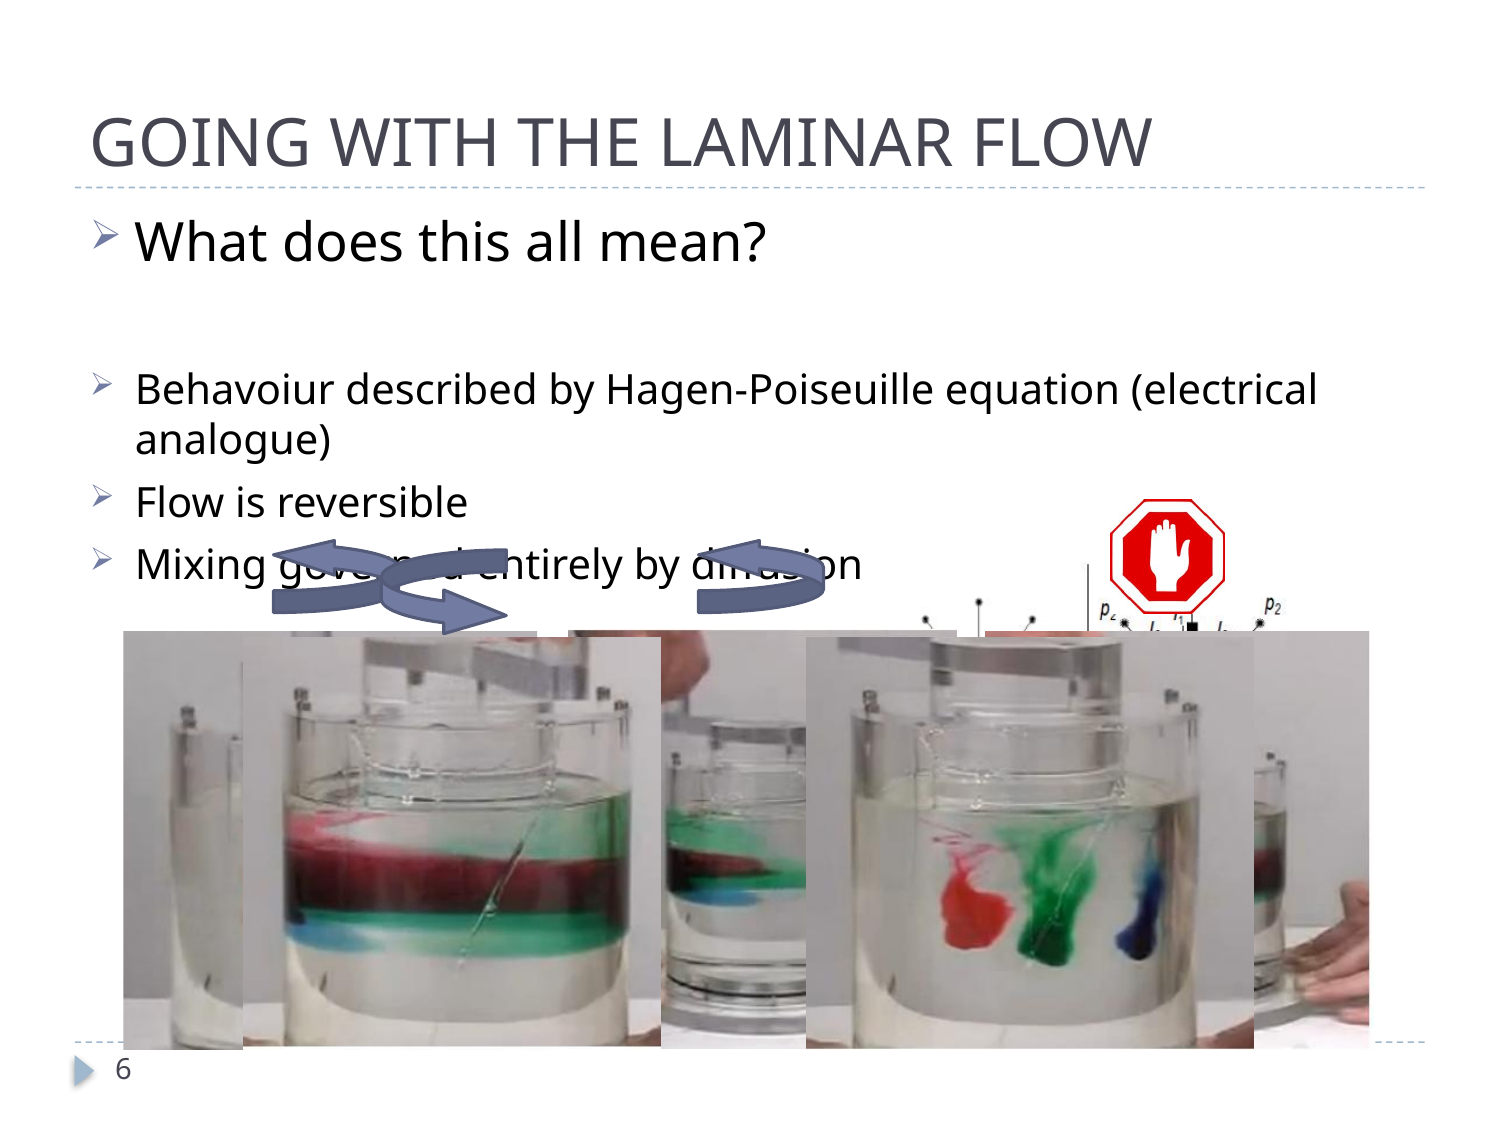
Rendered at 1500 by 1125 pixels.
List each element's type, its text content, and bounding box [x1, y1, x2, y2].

slide_number 6 [100, 1042, 426, 1103]
title GOING WITH THE LAMINAR FLOW [75, 24, 1425, 188]
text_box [123, 499, 1375, 1051]
list What does this all mean? Behavoiur described by Hagen-Poiseuille equation (electrical analogue) Flow is reversible Mixing governed entirely by diffusion [75, 200, 1425, 1010]
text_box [243, 549, 1254, 1051]
